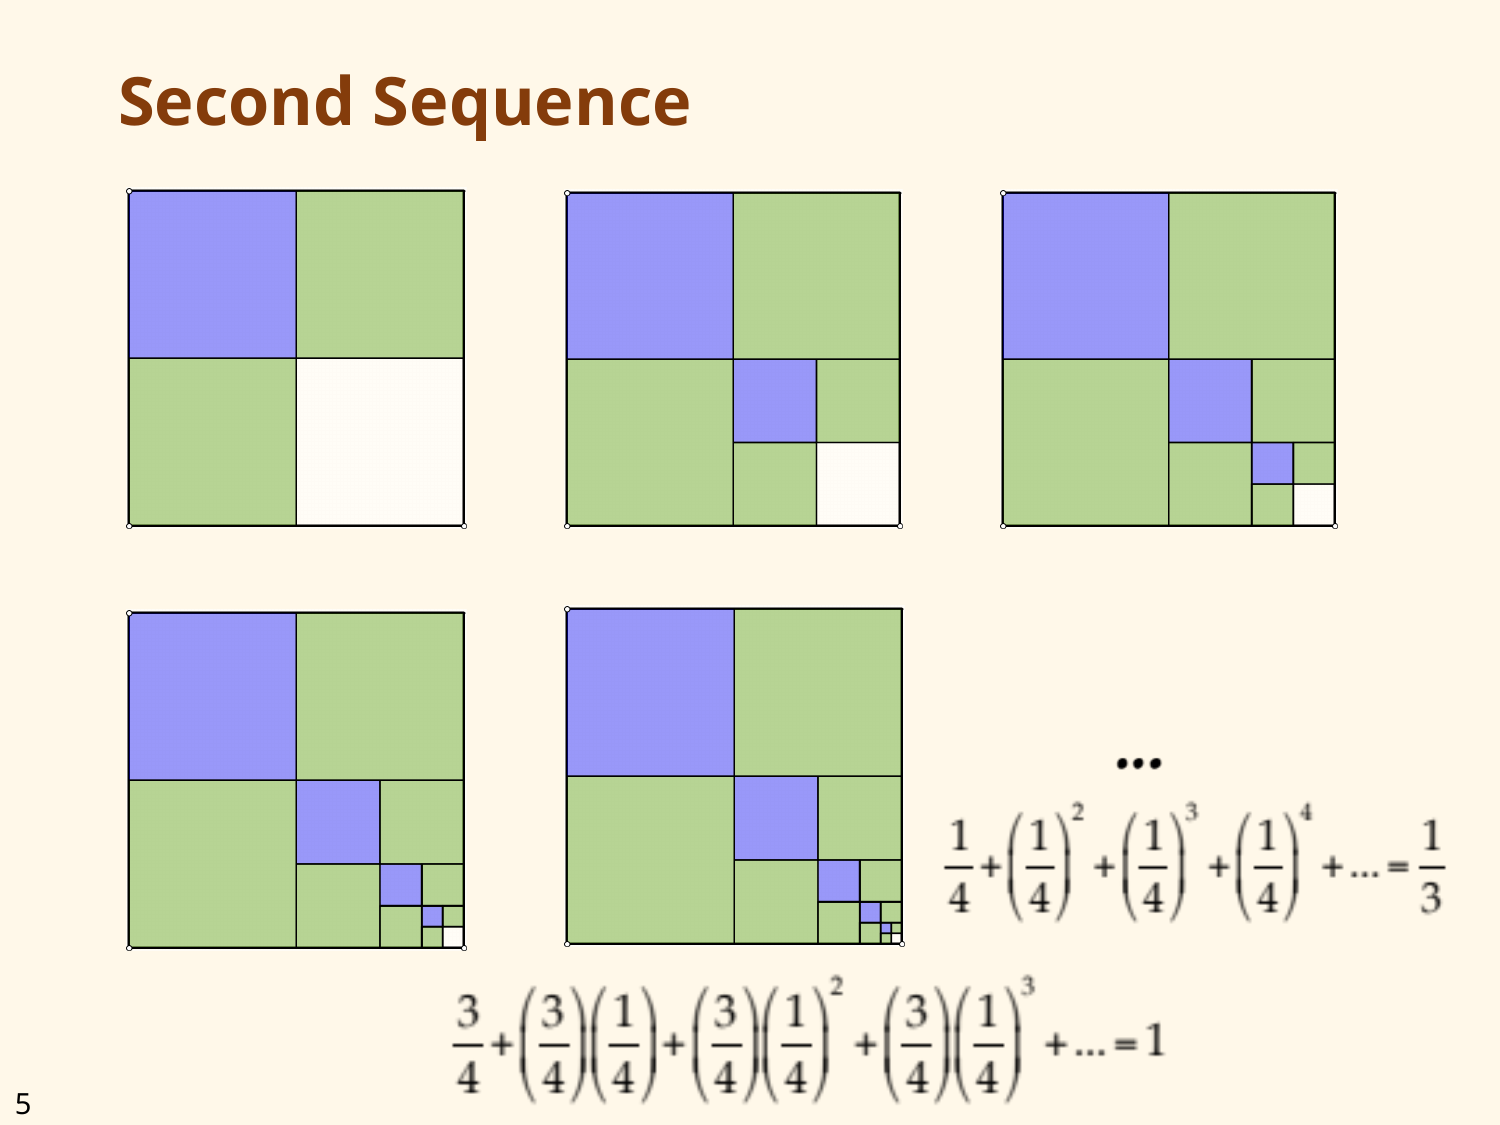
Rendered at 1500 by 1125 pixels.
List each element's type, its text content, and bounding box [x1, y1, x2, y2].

picture [126, 609, 467, 951]
picture [940, 673, 1449, 927]
picture [564, 189, 903, 529]
picture [448, 967, 1169, 1109]
picture [1000, 189, 1338, 529]
picture [126, 187, 467, 529]
picture [564, 605, 905, 947]
title Second Sequence [103, 59, 1397, 167]
